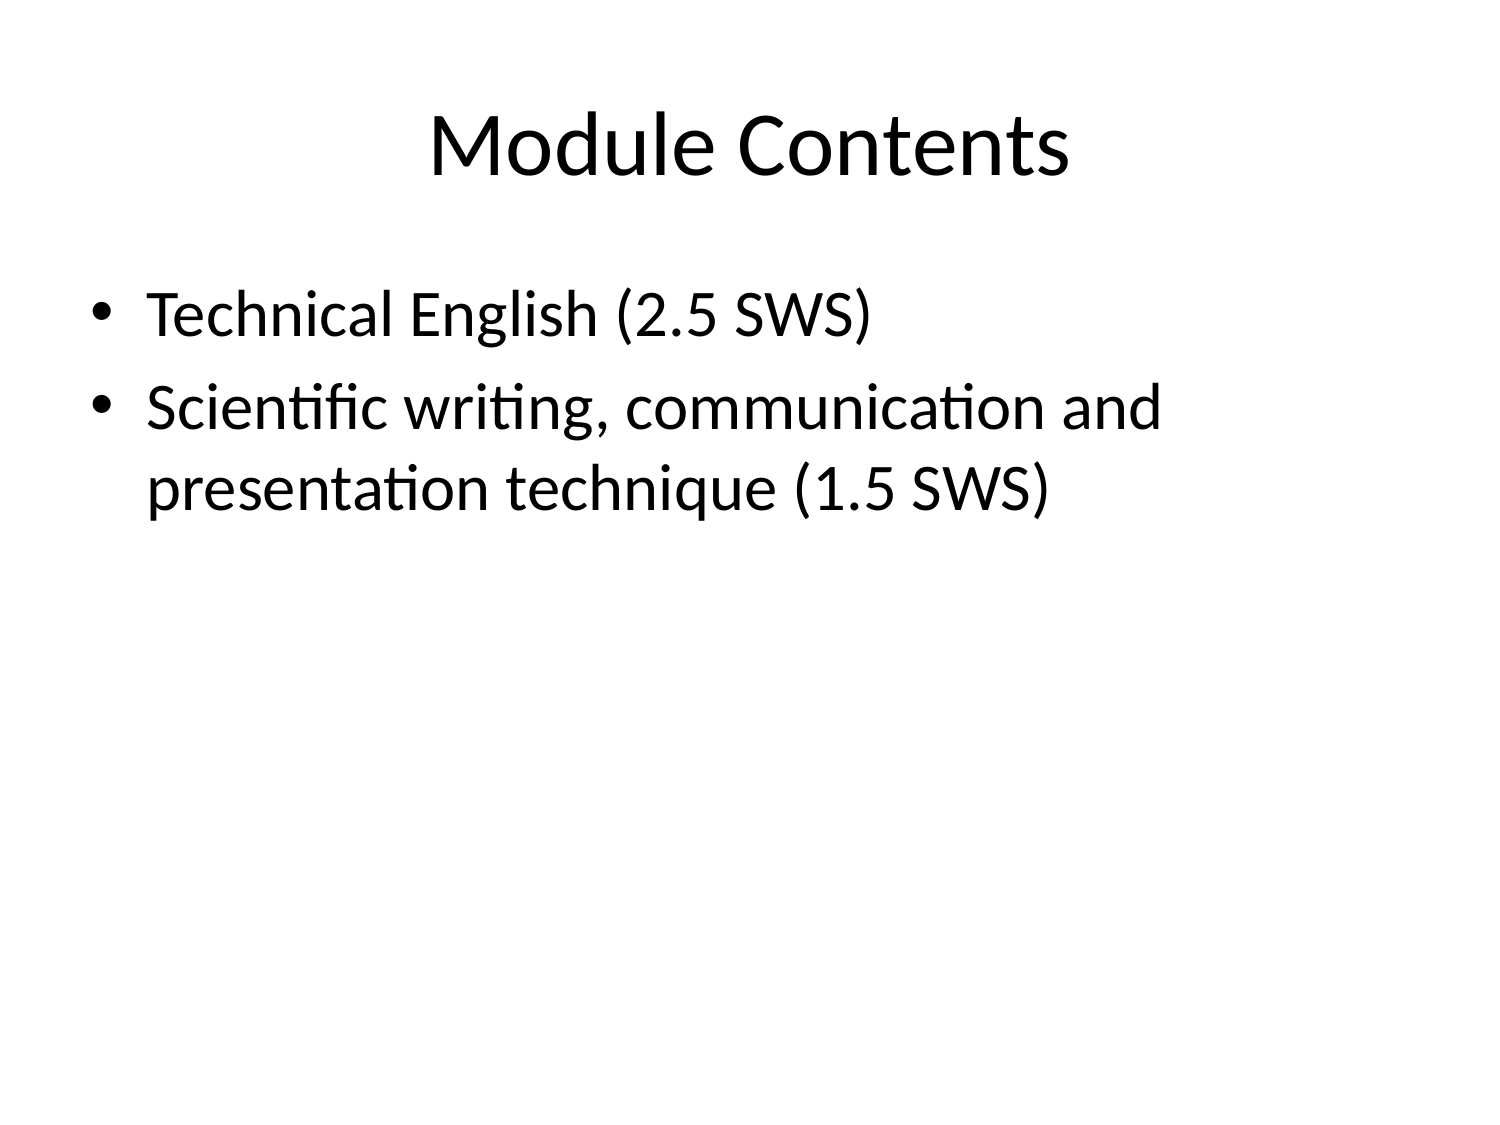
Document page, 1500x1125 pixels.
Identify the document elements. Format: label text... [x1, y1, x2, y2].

list Technical English (2.5 SWS) Scientific writing, communication and presentation technique (1.5 SWS) [75, 262, 1425, 1005]
title Module Contents [75, 45, 1425, 233]
